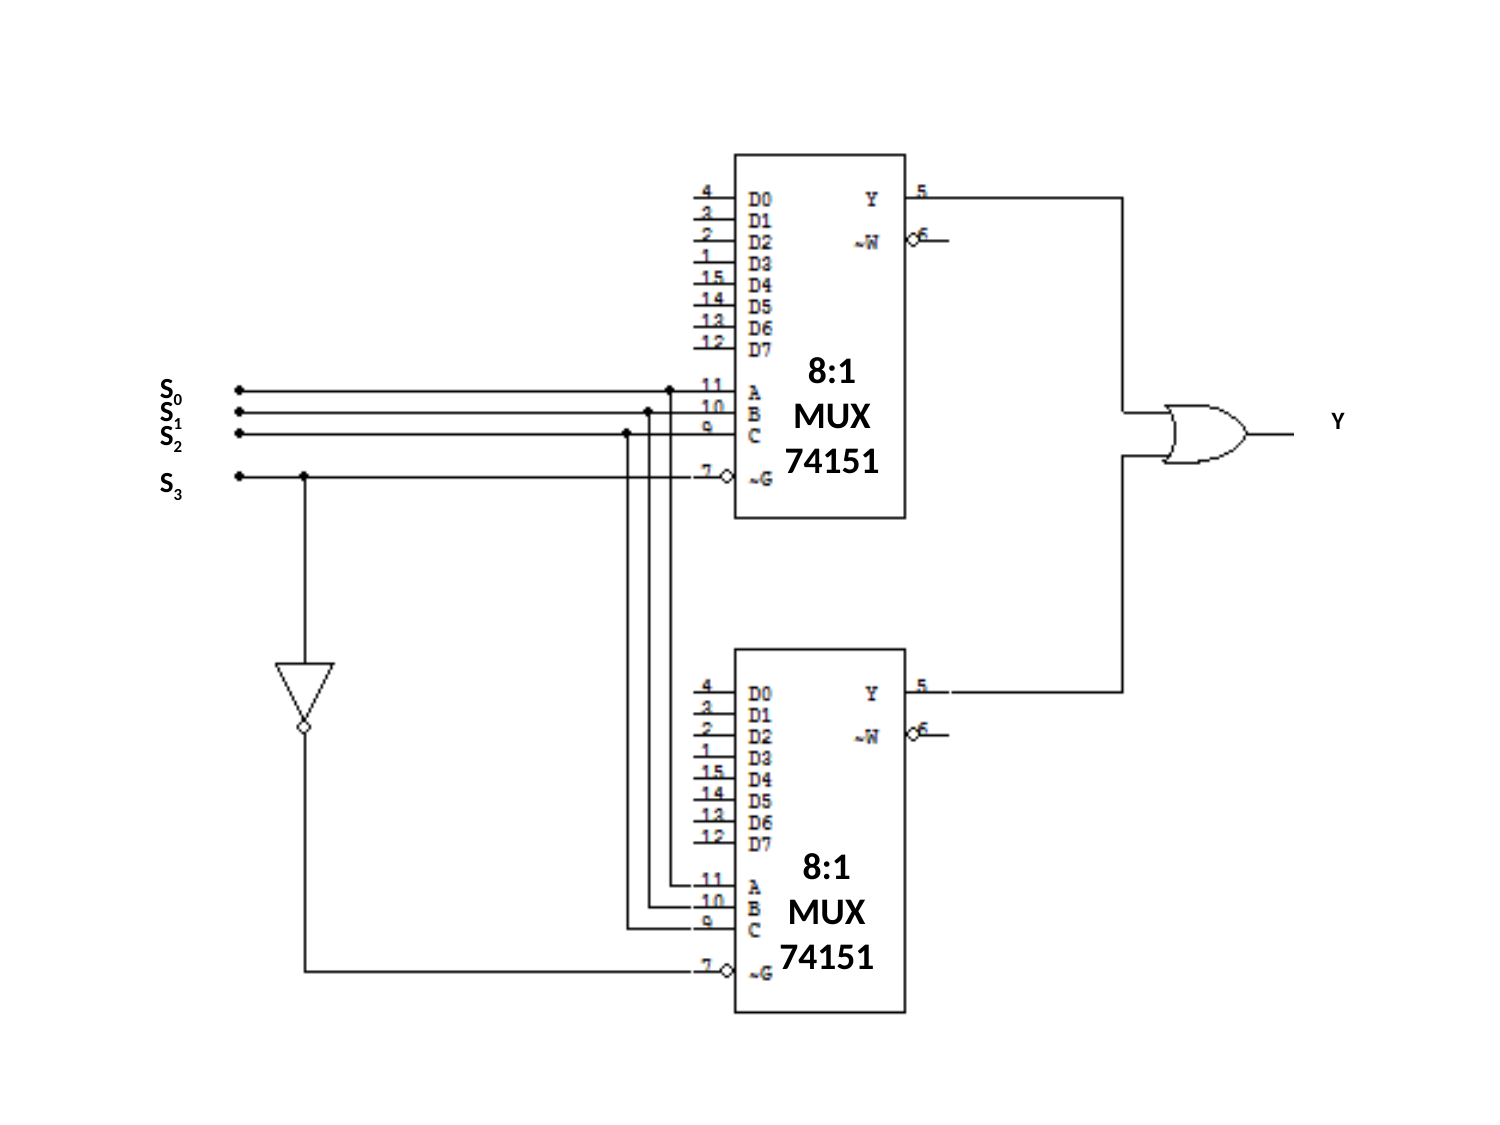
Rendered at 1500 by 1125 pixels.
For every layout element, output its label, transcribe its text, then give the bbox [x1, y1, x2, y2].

text_box S0 [145, 361, 192, 385]
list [197, 77, 1294, 1086]
text_box Y [1316, 397, 1376, 442]
text_box S1 [145, 385, 192, 408]
text_box S3 [145, 456, 192, 511]
text_box S2 [145, 408, 192, 456]
